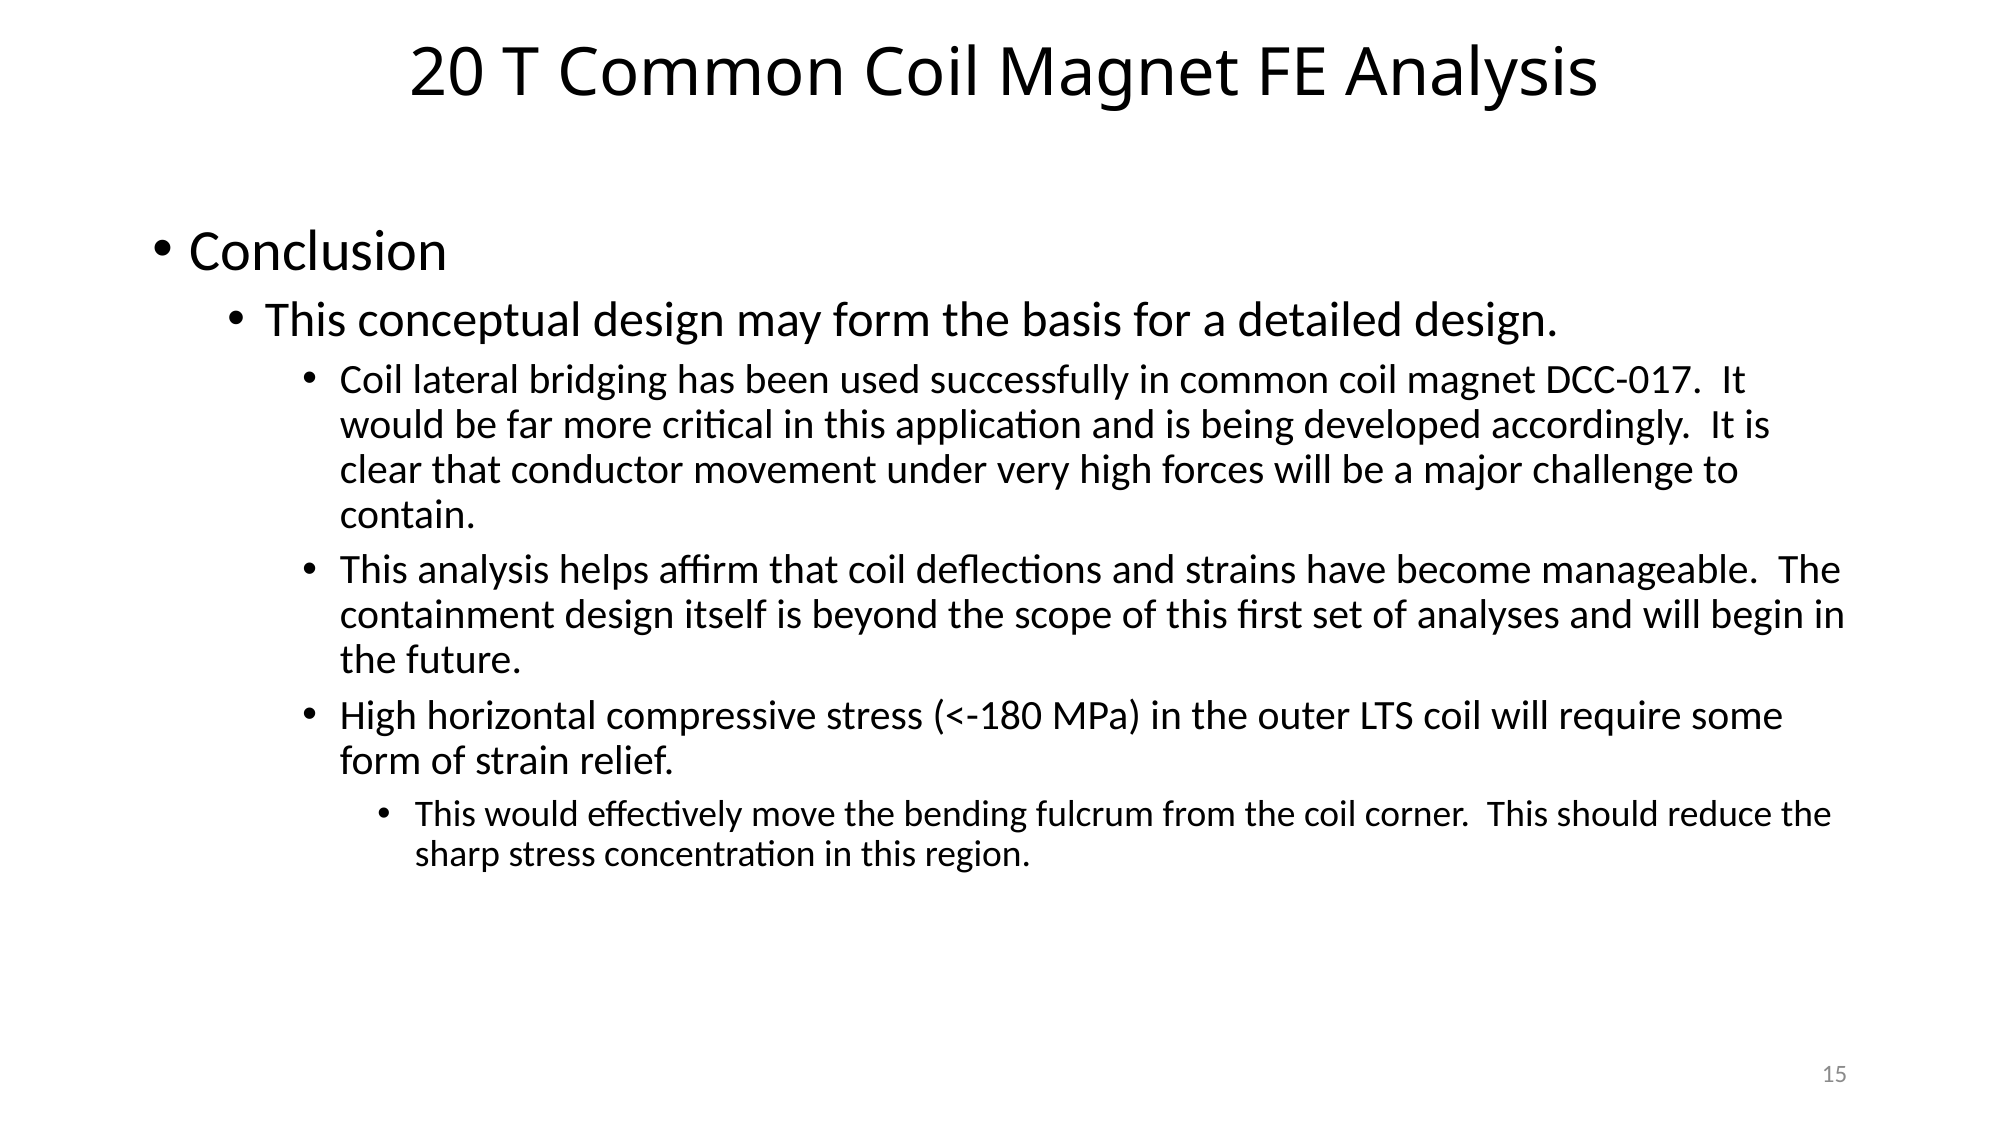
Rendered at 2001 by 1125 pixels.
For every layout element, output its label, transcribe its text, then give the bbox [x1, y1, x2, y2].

slide_number 15 [1412, 1042, 1863, 1103]
title 20 T Common Coil Magnet FE Analysis [394, 22, 1638, 126]
list Conclusion This conceptual design may form the basis for a detailed design. Coil lateral bridging has been used successfully in common coil magnet DCC-017. It would be far more critical in this application and is being developed accordingly. It is clear that conductor movement under very high forces will be a major challenge to contain. This analysis helps affirm that coil deflections and strains have become manageable. The containment design itself is beyond the scope of this first set of analyses and will begin in the future. High horizontal compressive stress (<-180 MPa) in the outer LTS coil will require some form of strain relief. This would effectively move the bending fulcrum from the coil corner. This should reduce the sharp stress concentration in this region. [137, 212, 1863, 913]
